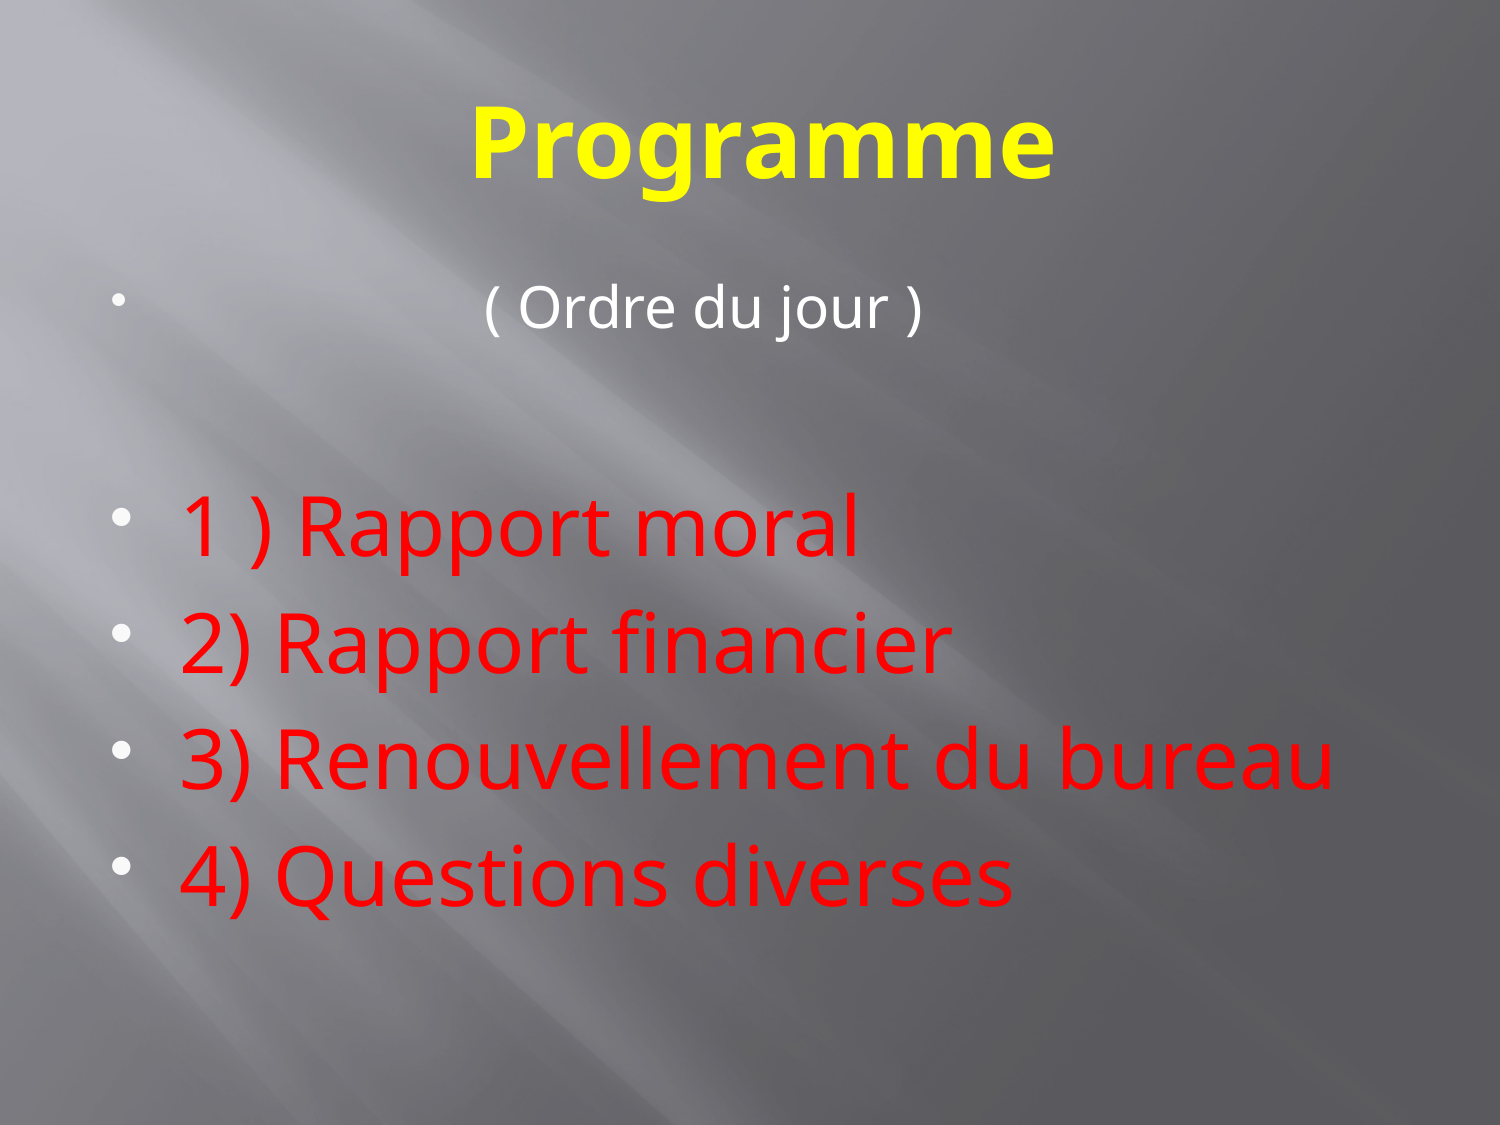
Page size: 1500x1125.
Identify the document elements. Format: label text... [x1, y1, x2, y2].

title Programme [75, 45, 1425, 233]
list ( Ordre du jour ) 1 ) Rapport moral 2) Rapport financier 3) Renouvellement du bureau 4) Questions diverses [75, 262, 1425, 1035]
